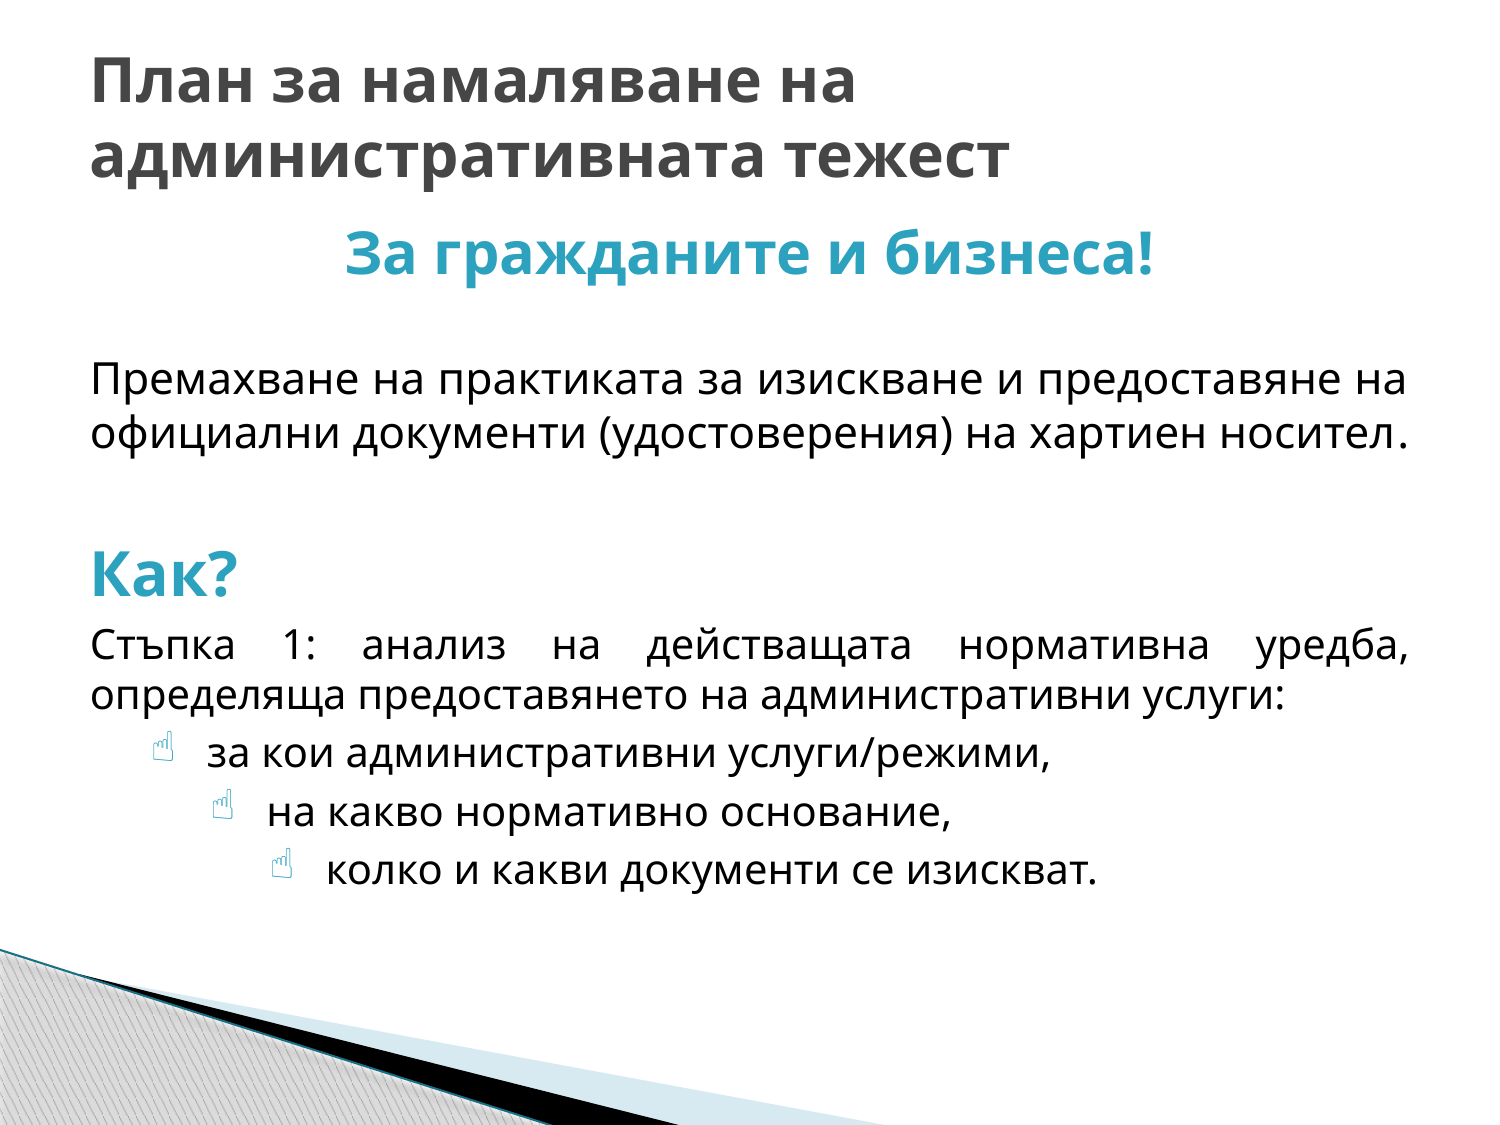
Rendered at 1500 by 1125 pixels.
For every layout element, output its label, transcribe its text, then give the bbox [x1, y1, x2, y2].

title План за намаляване на административната тежест [75, 45, 1425, 185]
list За гражданите и бизнеса! Премахване на практиката за изискване и предоставяне на официални документи (удостоверения) на хартиен носител. [75, 208, 1425, 504]
text_box Как? Стъпка 1: анализ на действащата нормативна уредба, определяща предоставянето на административни услуги: за кои административни услуги/режими, на какво нормативно основание, колко и какви документи се изискват. [74, 527, 1425, 941]
